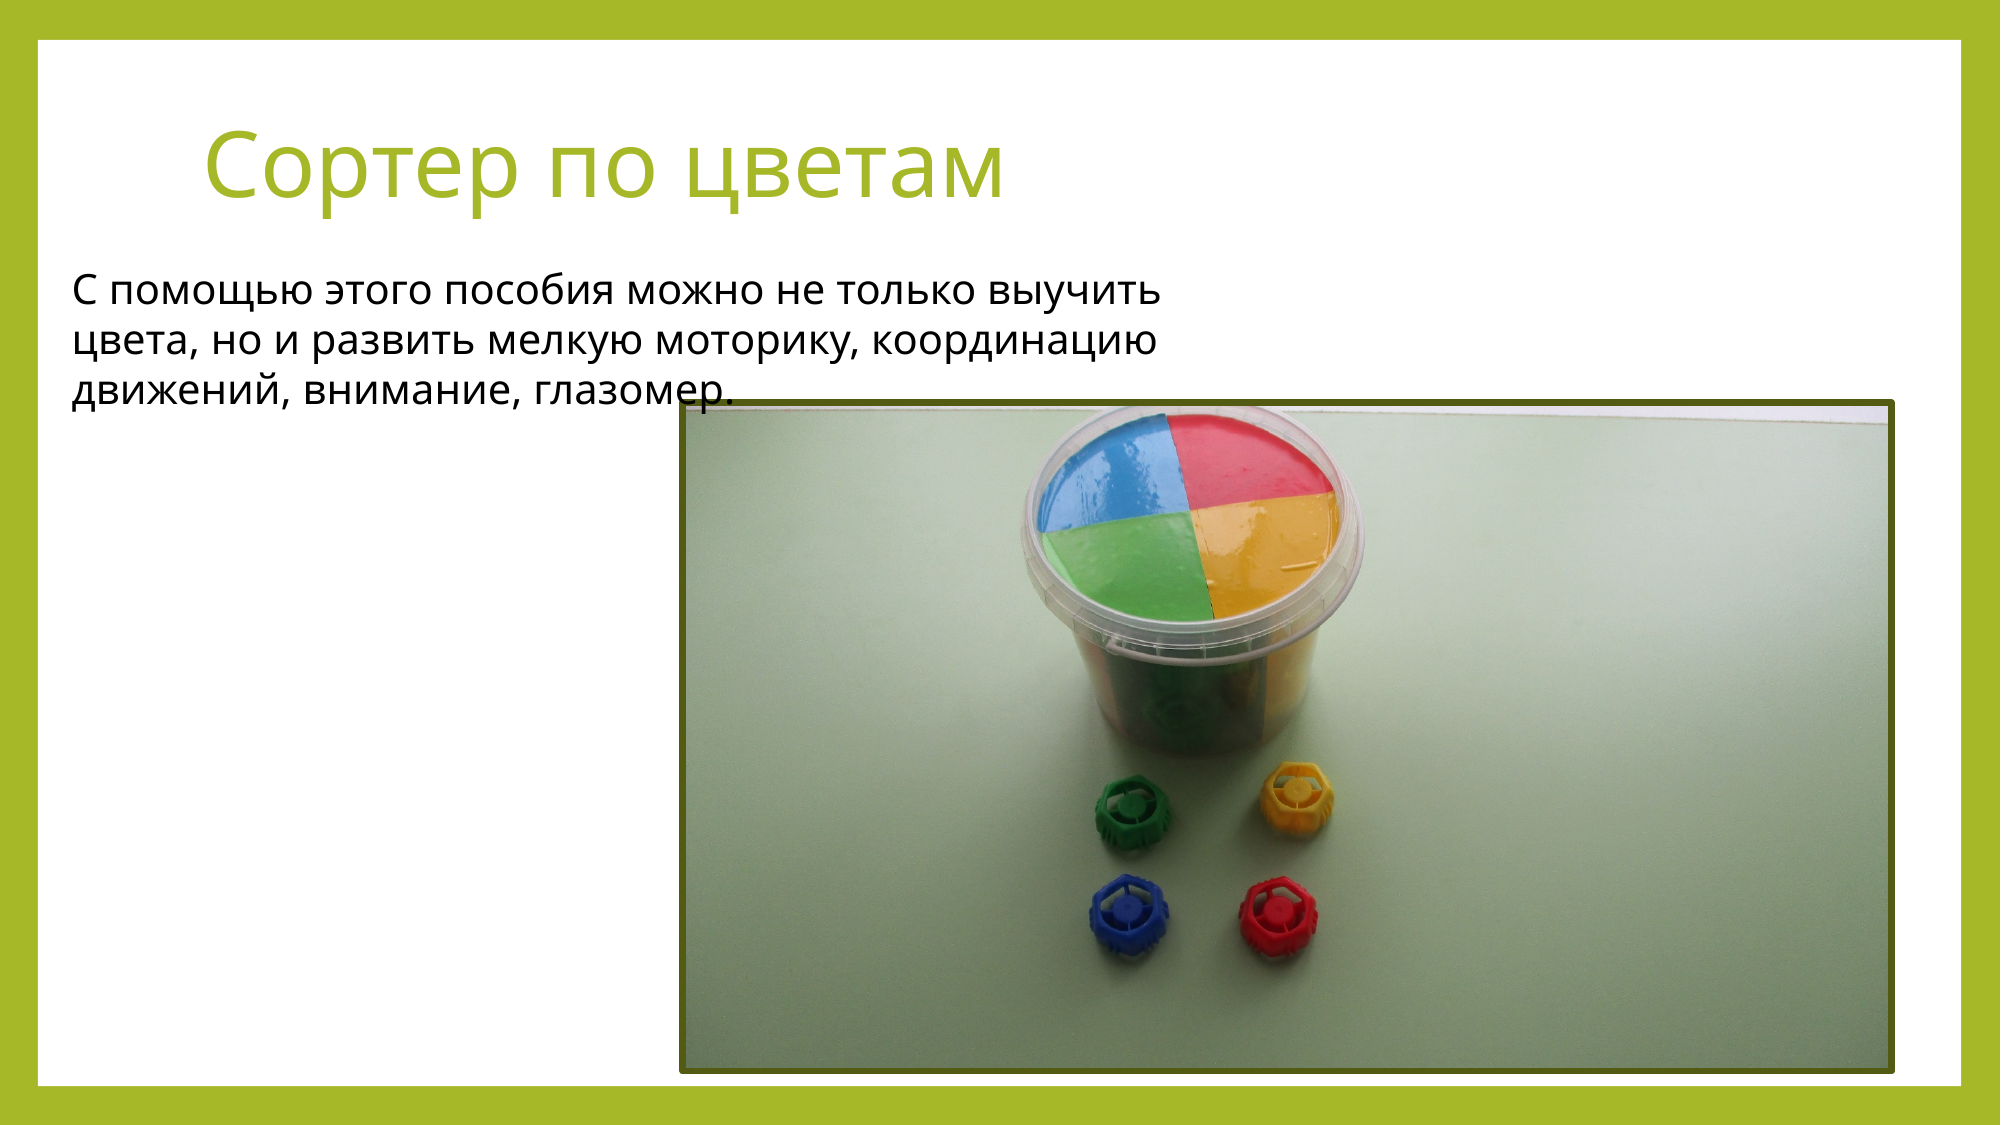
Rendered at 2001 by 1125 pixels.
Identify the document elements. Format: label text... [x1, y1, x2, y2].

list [685, 405, 1889, 1069]
title Сортер по цветам [187, 56, 1808, 280]
text_box С помощью этого пособия можно не только выучить цвета, но и развить мелкую моторику, координацию движений, внимание, глазомер. [56, 255, 1235, 421]
